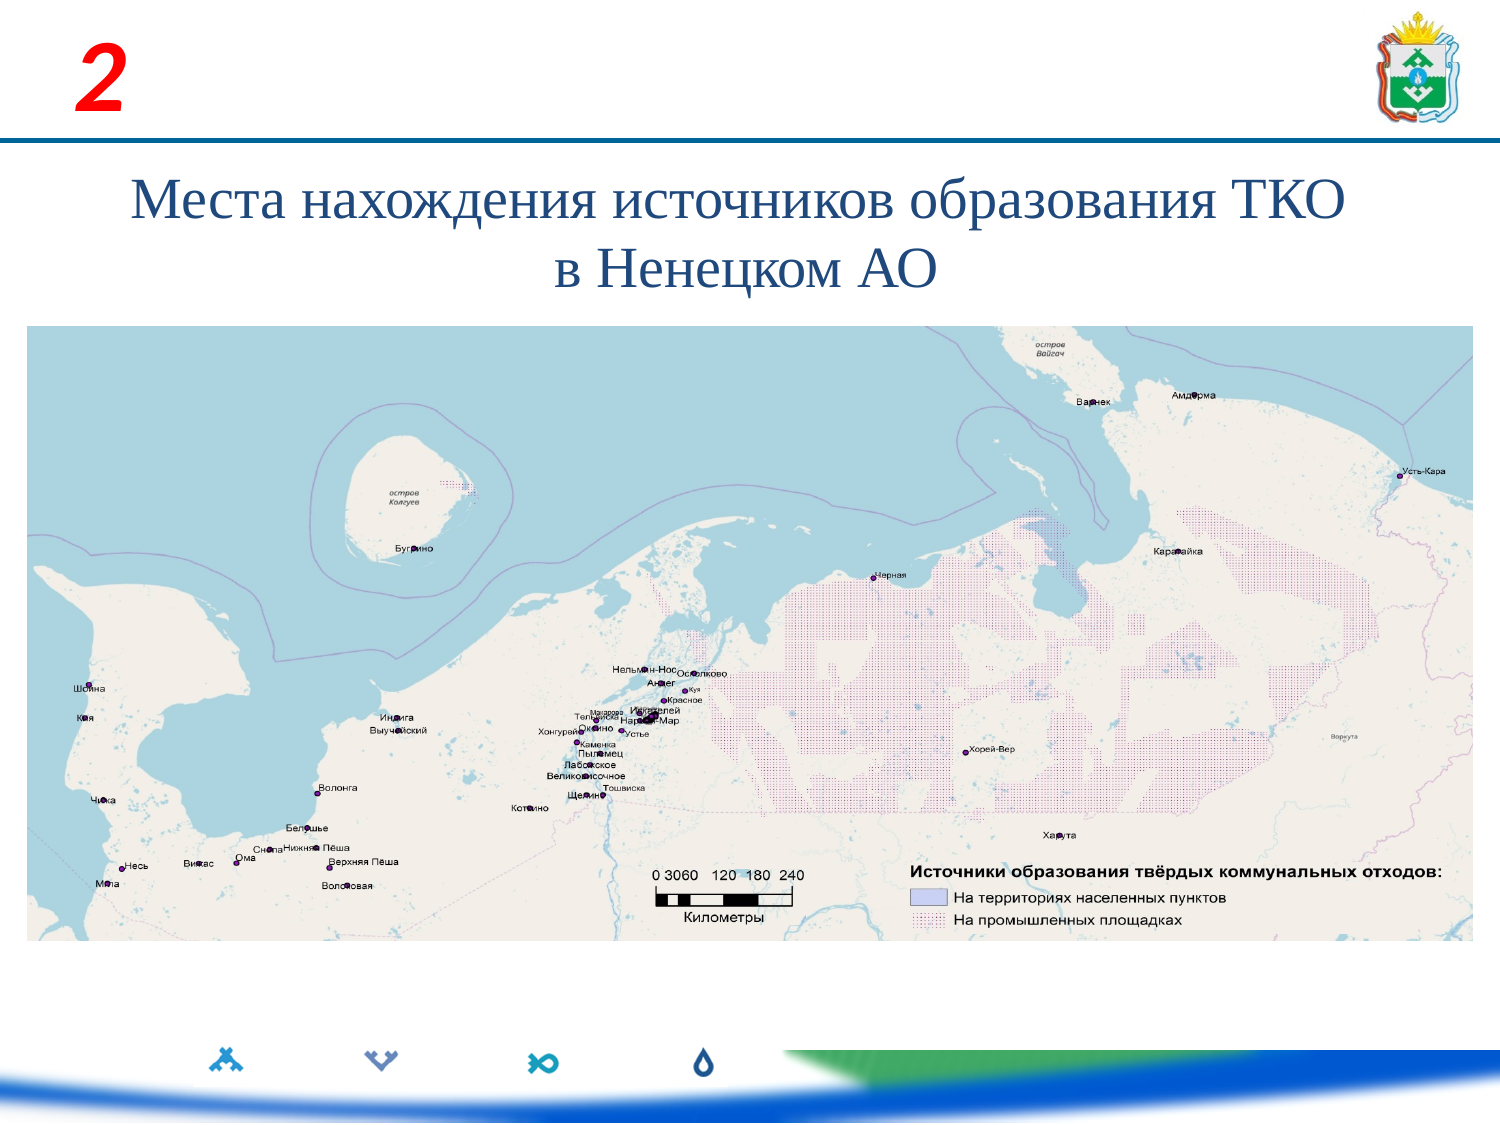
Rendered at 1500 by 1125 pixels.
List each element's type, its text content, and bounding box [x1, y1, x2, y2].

picture [0, 1039, 1500, 1123]
text_box 2 [58, 0, 176, 139]
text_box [27, 326, 1473, 941]
text_box [176, 0, 1298, 139]
text_box Места нахождения источников образования ТКО в Ненецком АО [34, 152, 1459, 307]
picture [1363, 11, 1473, 130]
